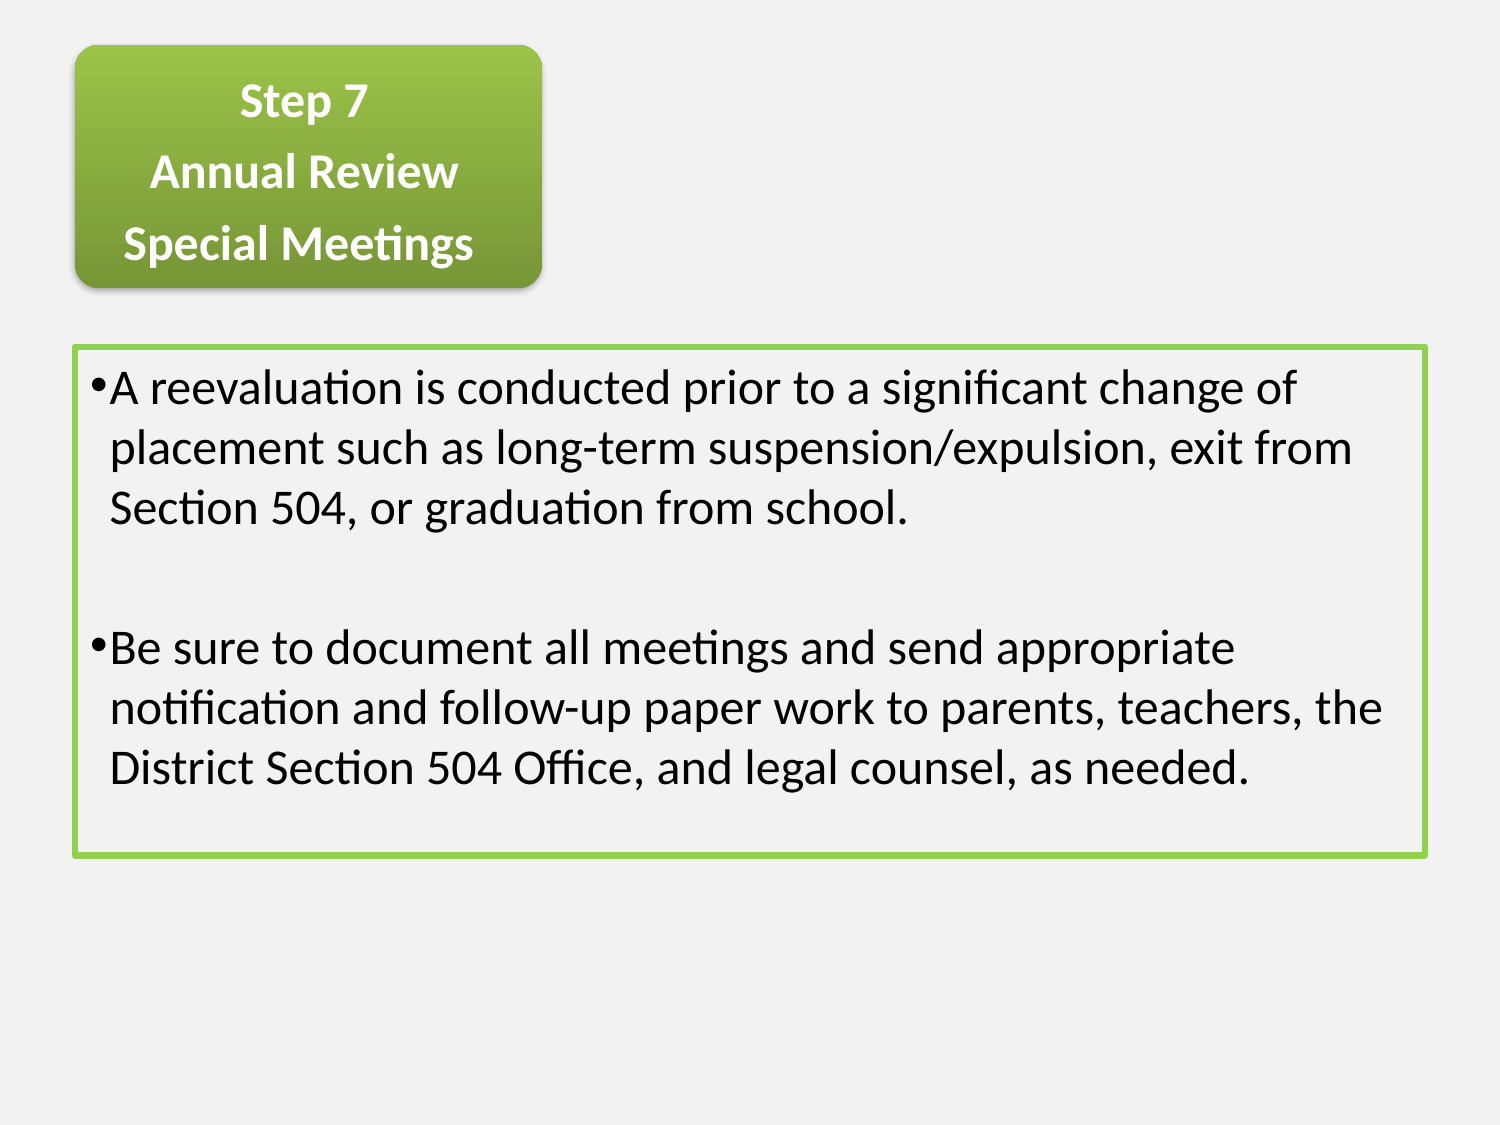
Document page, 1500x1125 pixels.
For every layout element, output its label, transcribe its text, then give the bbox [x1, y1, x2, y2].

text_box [74, 44, 543, 289]
list A reevaluation is conducted prior to a significant change of placement such as long-term suspension/expulsion, exit from Section 504, or graduation from school. Be sure to document all meetings and send appropriate notification and follow-up paper work to parents, teachers, the District Section 504 Office, and legal counsel, as needed. [75, 346, 1425, 856]
